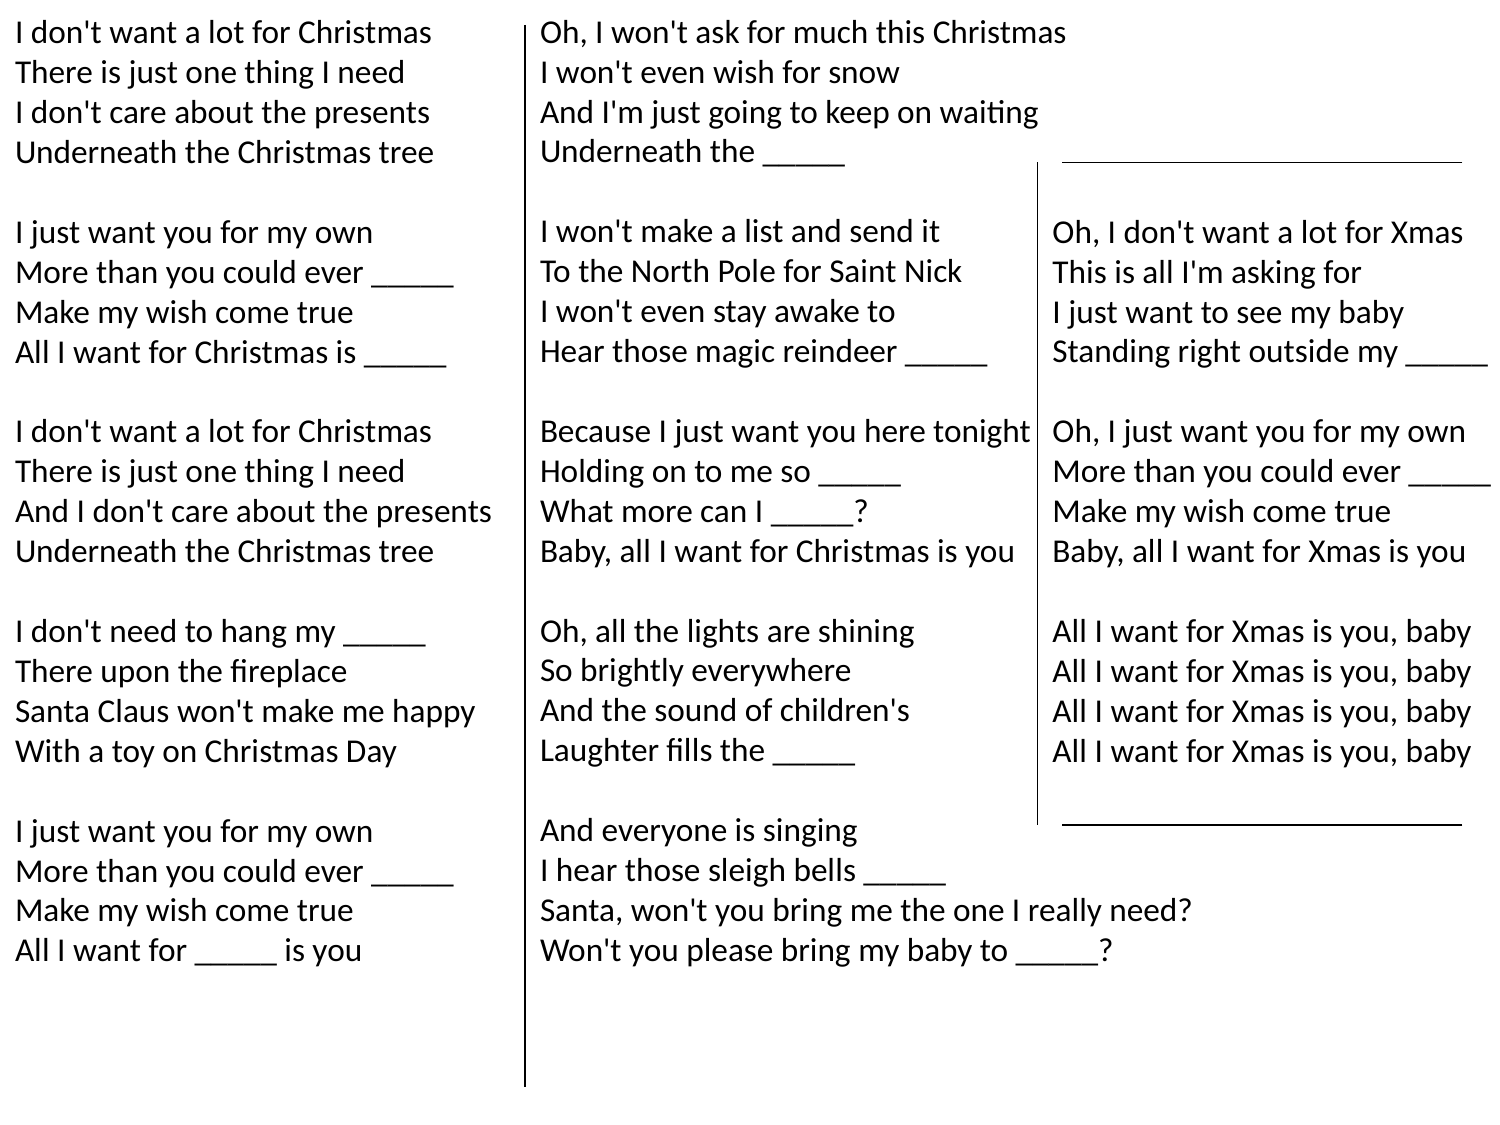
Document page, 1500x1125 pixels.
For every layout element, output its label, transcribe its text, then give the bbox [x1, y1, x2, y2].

text_box Oh, I won't ask for much this Christmas I won't even wish for snow And I'm just going to keep on waiting Underneath the _____ I won't make a list and send it To the North Pole for Saint Nick I won't even stay awake to Hear those magic reindeer _____ Because I just want you here tonight Holding on to me so _____ What more can I _____? Baby, all I want for Christmas is you Oh, all the lights are shining So brightly everywhere And the sound of children's Laughter fills the _____ And everyone is singing I hear those sleigh bells _____ Santa, won't you bring me the one I really need? Won't you please bring my baby to _____? [524, 0, 1275, 988]
text_box I don't want a lot for Christmas There is just one thing I need I don't care about the presents Underneath the Christmas tree I just want you for my own More than you could ever _____ Make my wish come true All I want for Christmas is _____ I don't want a lot for Christmas There is just one thing I need And I don't care about the presents Underneath the Christmas tree I don't need to hang my _____ There upon the fireplace Santa Claus won't make me happy With a toy on Christmas Day I just want you for my own More than you could ever _____ Make my wish come true All I want for _____ is you [0, 2, 524, 988]
text_box Oh, I don't want a lot for Xmas This is all I'm asking for I just want to see my baby Standing right outside my _____ Oh, I just want you for my own More than you could ever _____ Make my wish come true Baby, all I want for Xmas is you All I want for Xmas is you, baby All I want for Xmas is you, baby All I want for Xmas is you, baby All I want for Xmas is you, baby [1038, 162, 1500, 784]
